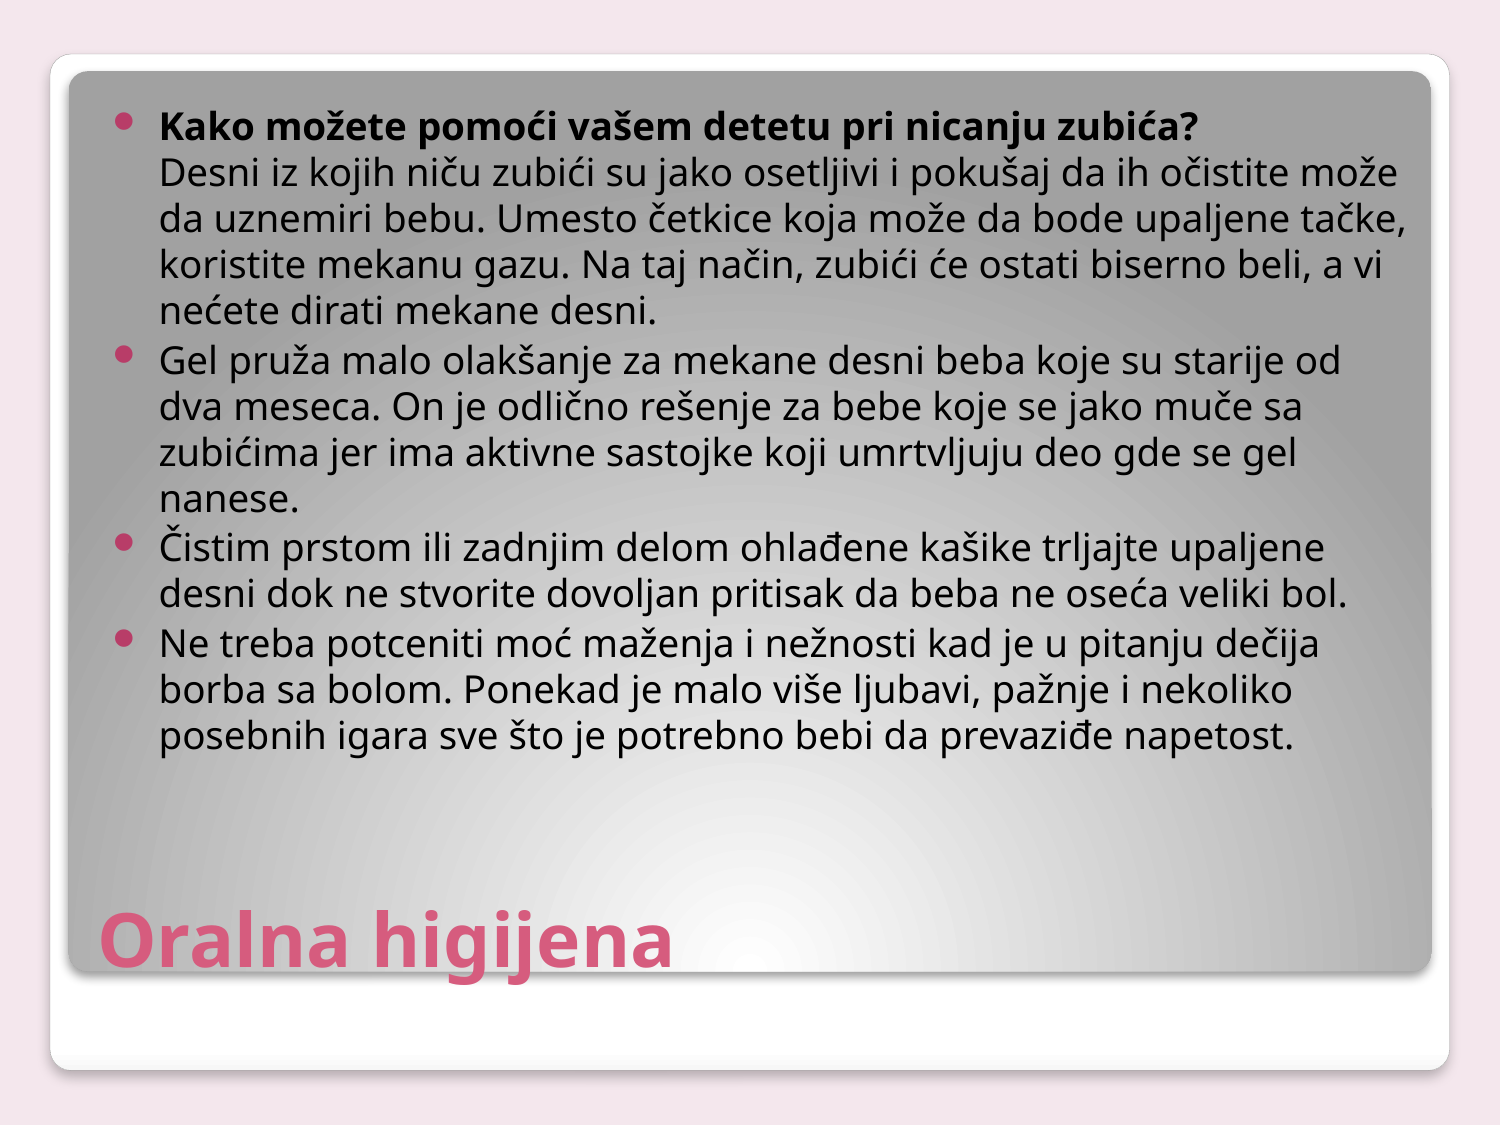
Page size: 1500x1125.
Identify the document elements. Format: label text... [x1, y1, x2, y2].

title Oralna higijena [82, 817, 1425, 990]
list Kako možete pomoći vašem detetu pri nicanju zubića? Desni iz kojih niču zubići su jako osetljivi i pokušaj da ih očistite može da uznemiri bebu. Umesto četkice koja može da bode upaljene tačke, koristite mekanu gazu. Na taj način, zubići će ostati biserno beli, a vi nećete dirati mekane desni. Gel pruža malo olakšanje za mekane desni beba koje su starije od dva meseca. On je odlično rešenje za bebe koje se jako muče sa zubićima jer ima aktivne sastojke koji umrtvljuju deo gde se gel nanese. Čistim prstom ili zadnjim delom ohlađene kašike trljajte upaljene desni dok ne stvorite dovoljan pritisak da beba ne oseća veliki bol. Ne treba potceniti moć maženja i nežnosti kad je u pitanju dečija borba sa bolom. Ponekad je malo više ljubavi, pažnje i nekoliko posebnih igara sve što je potrebno bebi da prevaziđe napetost. [82, 86, 1425, 774]
